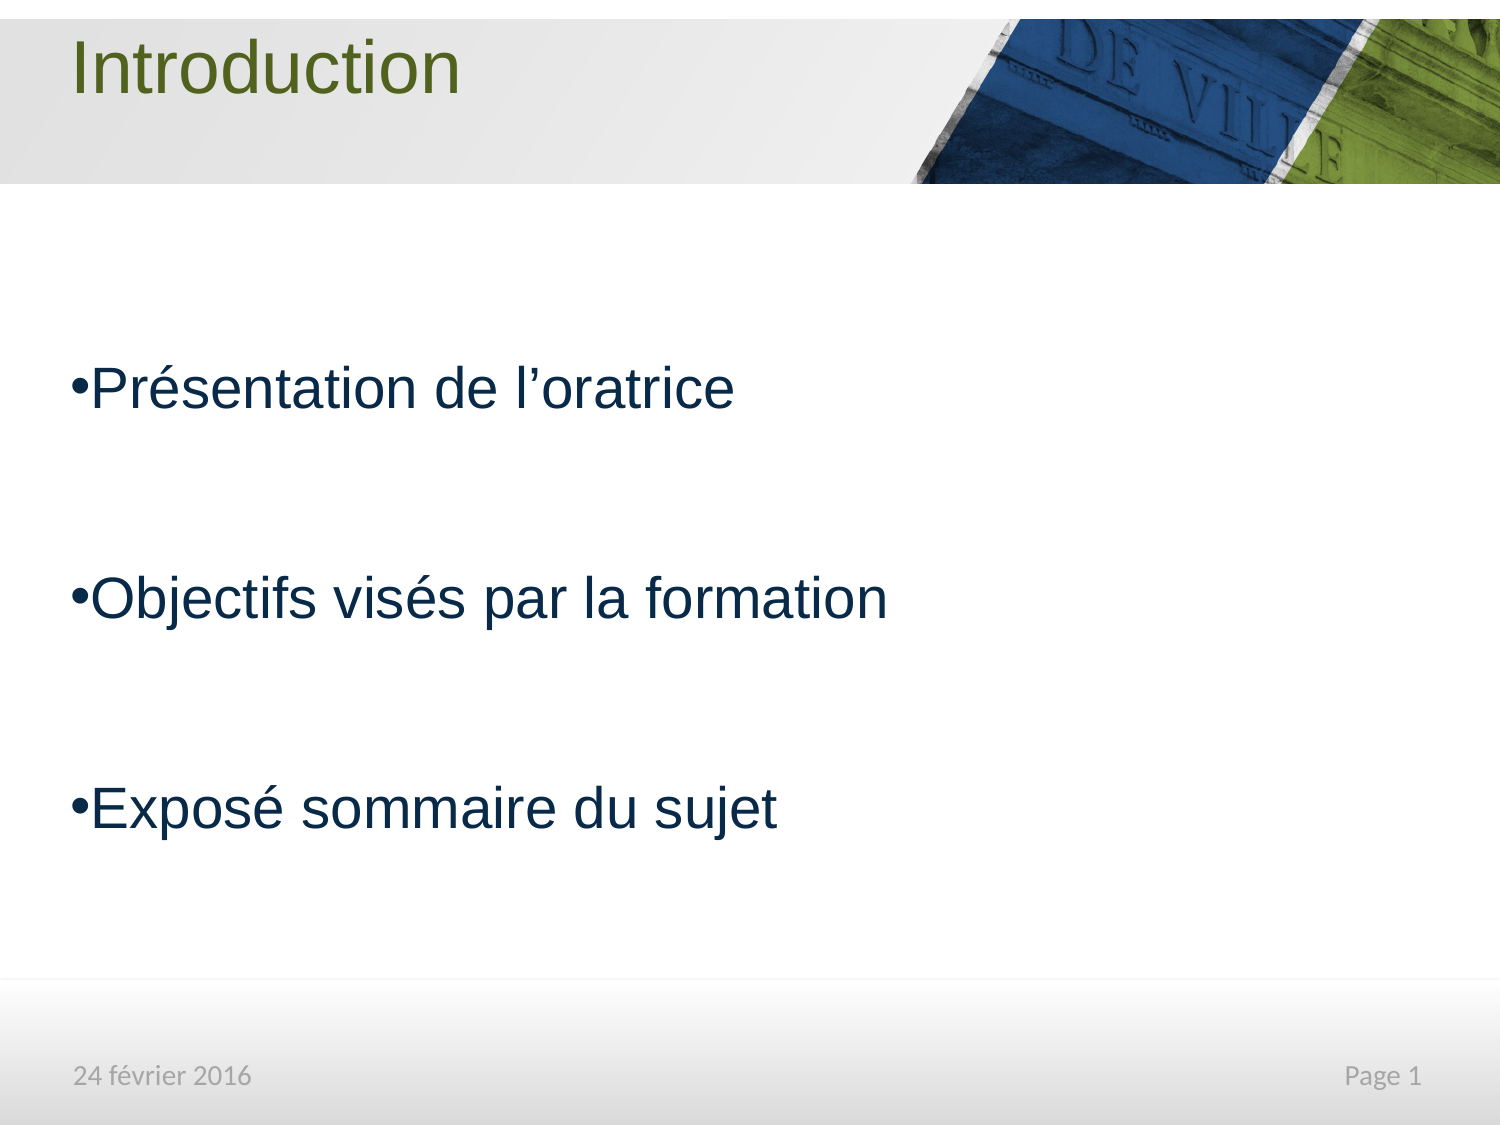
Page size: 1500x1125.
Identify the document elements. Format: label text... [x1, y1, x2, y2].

text_box Présentation de l’oratrice Objectifs visés par la formation Exposé sommaire du sujet [55, 213, 1353, 943]
text_box Page 1 [1267, 1055, 1437, 1099]
picture [0, 18, 1500, 184]
text_box 24 février 2016 [58, 1055, 305, 1099]
text_box [0, 980, 1500, 1125]
